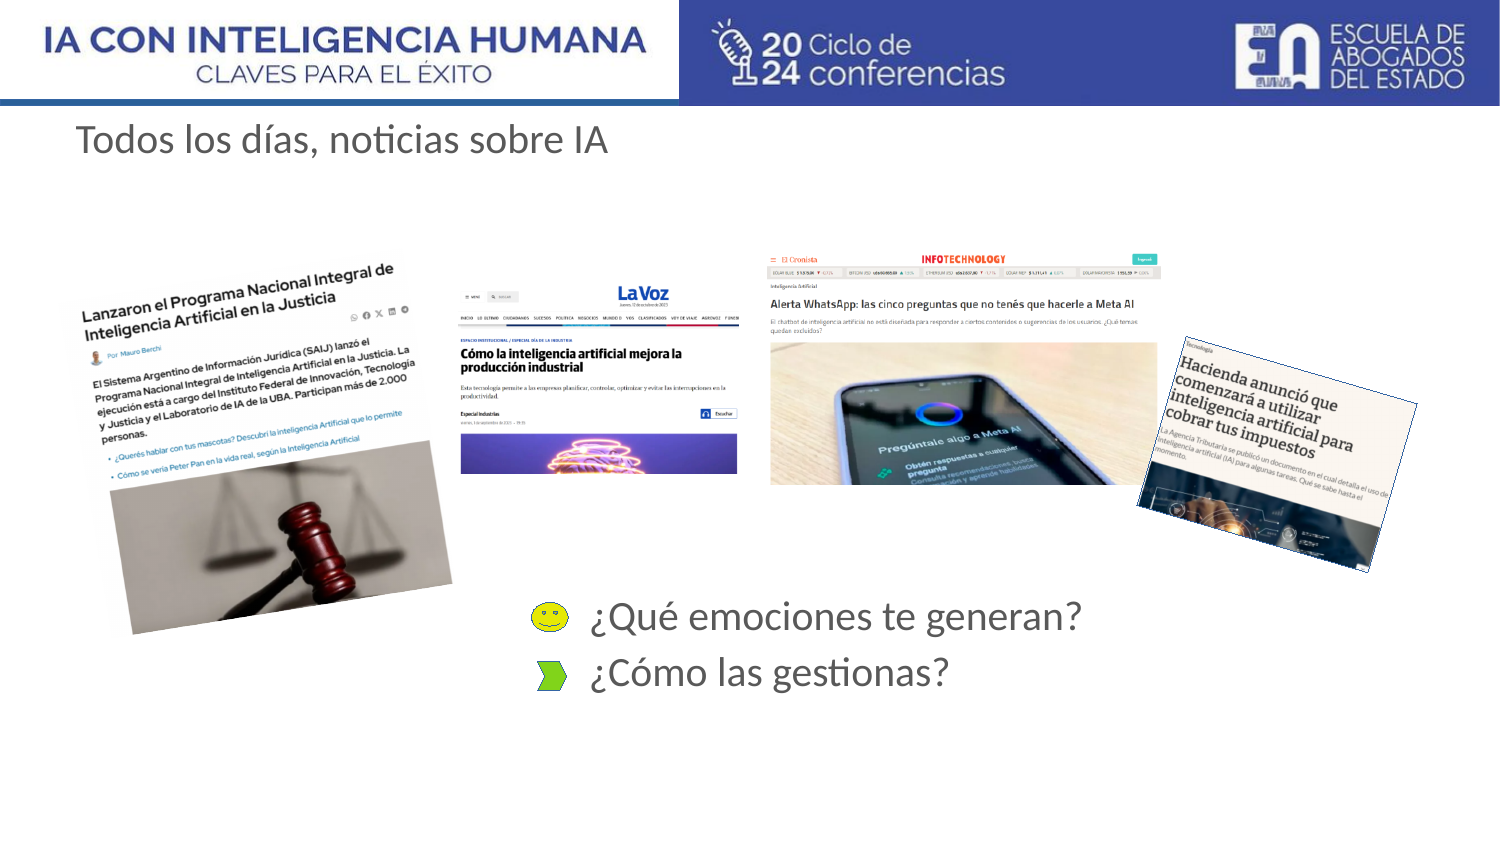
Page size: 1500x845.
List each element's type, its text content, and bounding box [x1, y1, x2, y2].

text_box [531, 602, 569, 632]
picture [29, 0, 1500, 106]
picture [458, 283, 739, 474]
text_box [537, 661, 567, 691]
picture [767, 252, 1416, 572]
text_box Todos los días, noticias sobre IA [75, 112, 609, 163]
text_box ¿Qué emociones te generan? ¿Cómo las gestionas? [574, 581, 1099, 703]
picture [59, 249, 455, 637]
